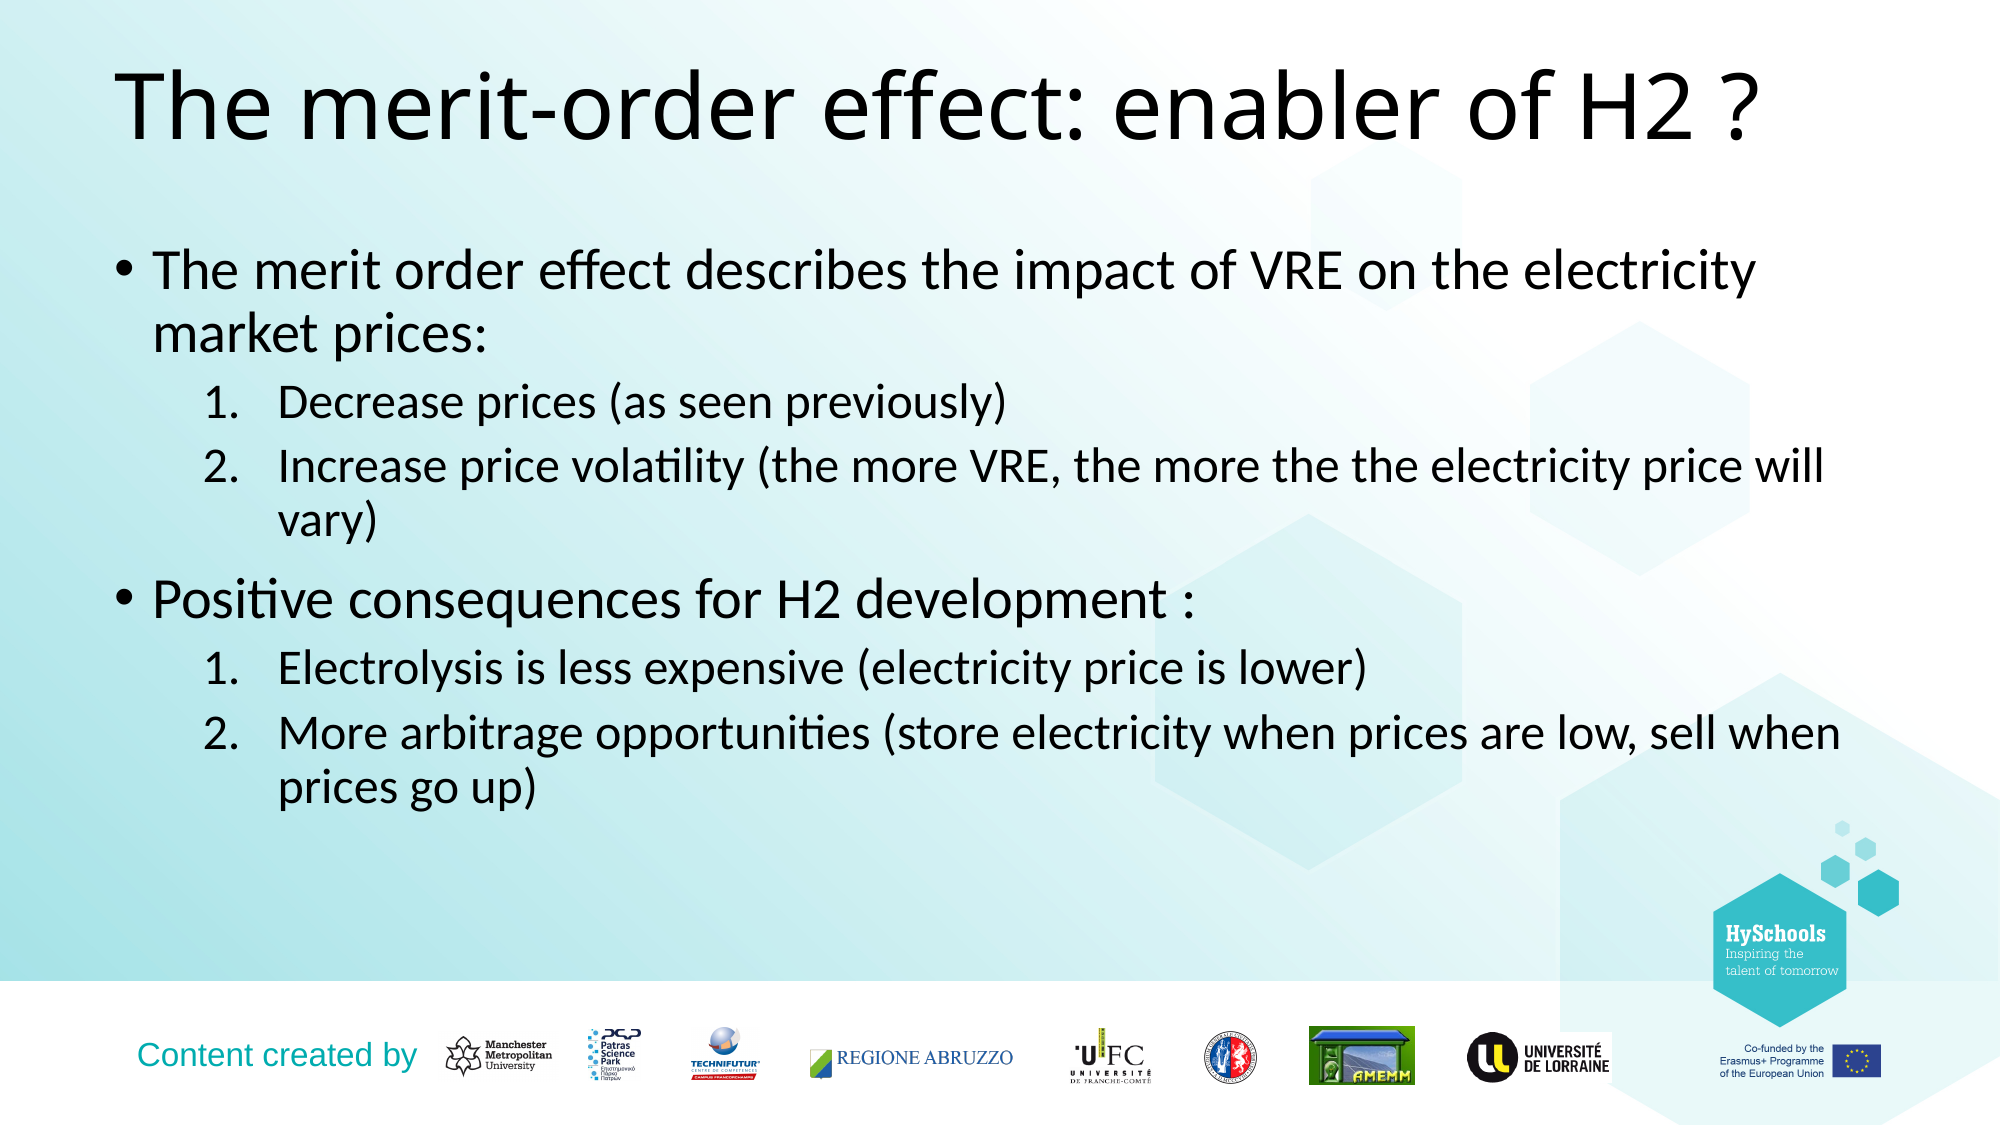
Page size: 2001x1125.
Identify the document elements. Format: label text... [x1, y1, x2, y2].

picture [0, 0, 2000, 1125]
text_box The merit order effect describes the impact of VRE on the electricity market prices: Decrease prices (as seen previously) Increase price volatility (the more VRE, the more the the electricity price will vary) Positive consequences for H2 development : Electrolysis is less expensive (electricity price is lower) More arbitrage opportunities (store electricity when prices are low, sell when prices go up) [99, 231, 1900, 976]
text_box The merit-order effect: enabler of H2 ? [99, 53, 1900, 185]
